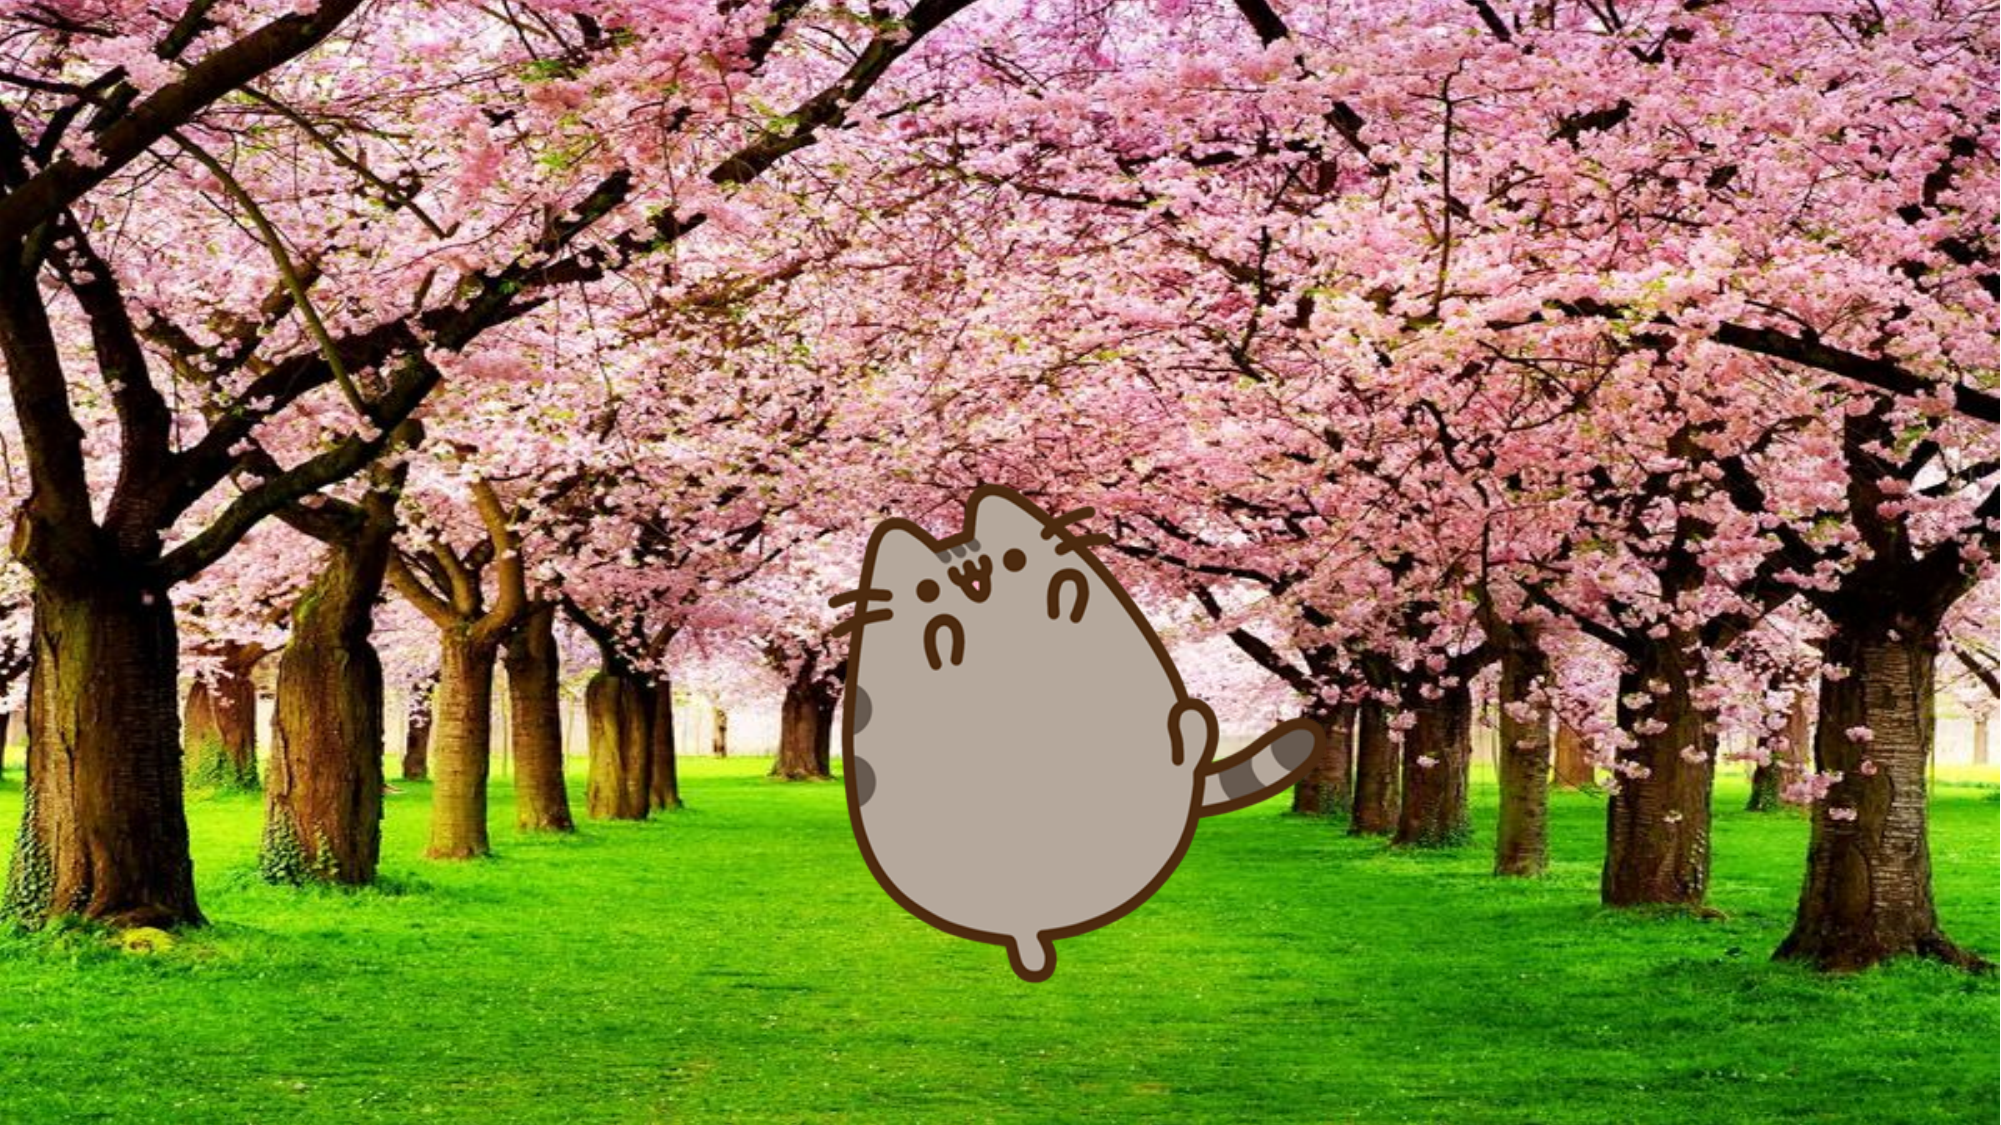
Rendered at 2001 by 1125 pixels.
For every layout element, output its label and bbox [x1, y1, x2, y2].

list [0, 0, 2000, 1125]
picture [736, 419, 1362, 1045]
